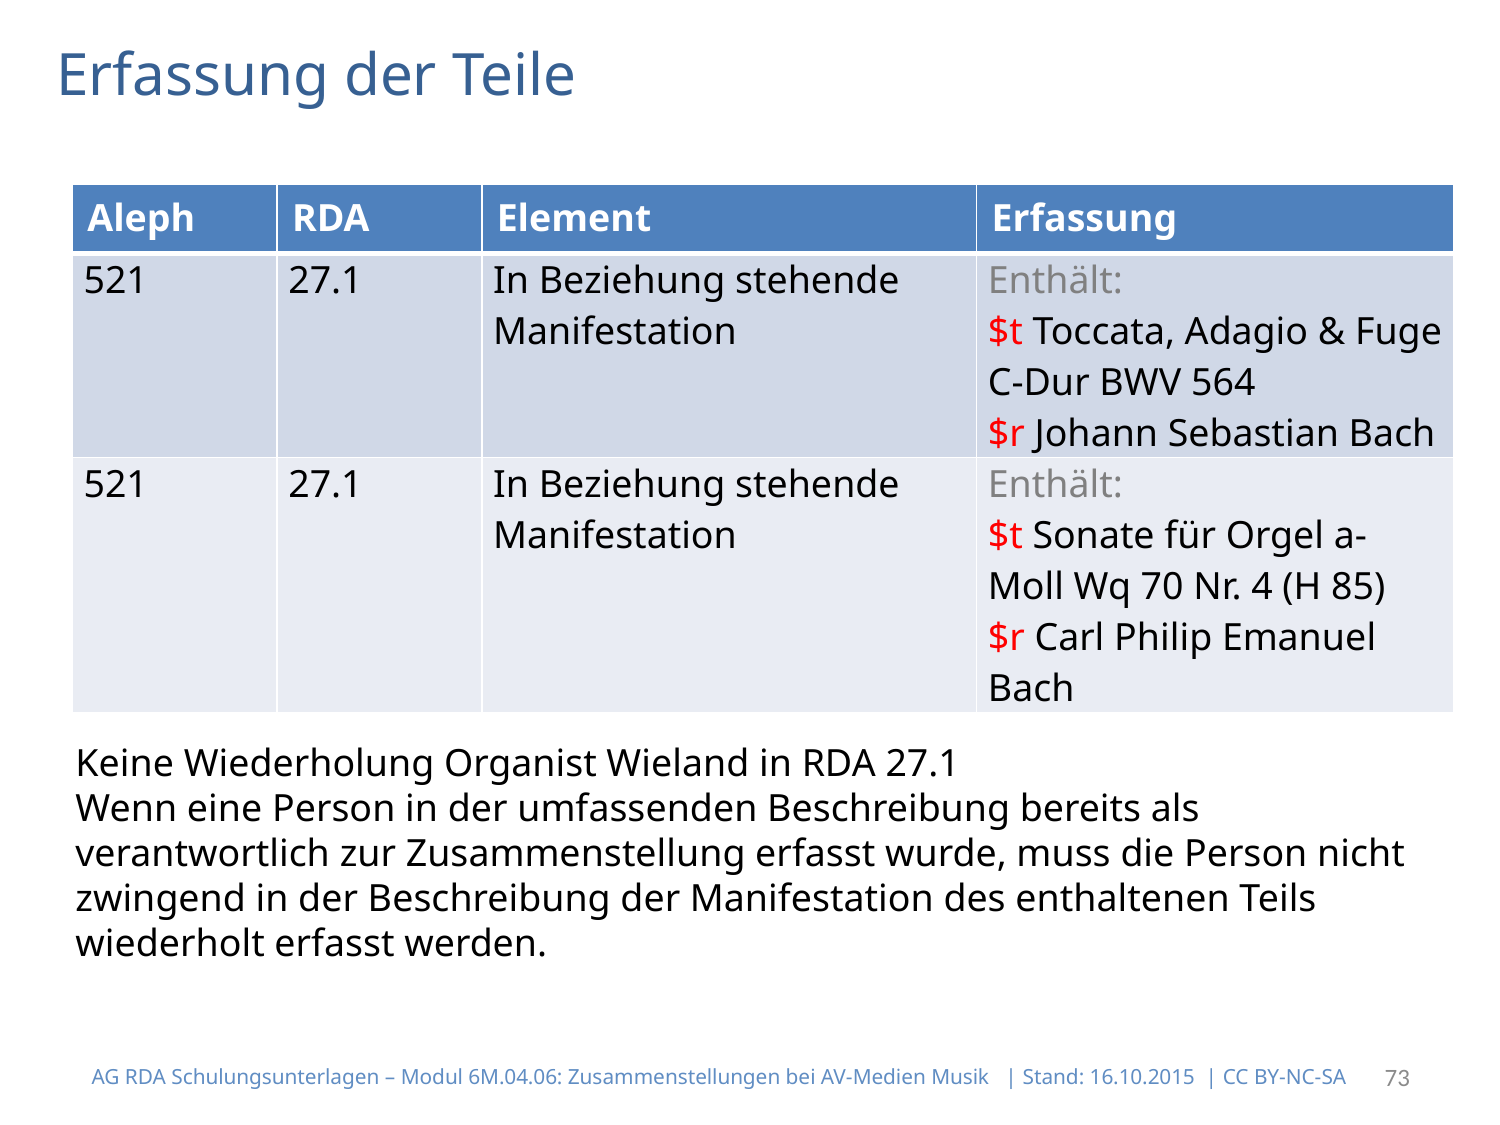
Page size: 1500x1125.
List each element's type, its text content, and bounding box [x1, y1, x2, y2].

footer AG RDA Schulungsunterlagen – Modul 6M.04.06: Zusammenstellungen bei AV-Medien Musik | Stand: 16.10.2015 | CC BY-NC-SA [76, 1045, 1388, 1106]
title Erfassung der Teile [41, 30, 1459, 114]
table_cell 27.1 [278, 256, 481, 457]
table_cell Enthält: $t Toccata, Adagio & Fuge C-Dur BWV 564 $r Johann Sebastian Bach [977, 256, 1453, 457]
table_cell 27.1 [278, 458, 481, 680]
table_header RDA [278, 185, 481, 251]
table_cell 521 [73, 458, 276, 680]
table_cell 521 [73, 256, 276, 457]
table_header Aleph [73, 185, 276, 251]
slide_number 73 [1187, 1046, 1425, 1106]
table_cell In Beziehung stehende Manifestation [483, 256, 976, 457]
table_cell Enthält: $t Sonate für Orgel a-Moll Wq 70 Nr. 4 (H 85) $r Carl Philip Emanuel Bach [977, 458, 1453, 680]
table_header Erfassung [977, 185, 1453, 251]
table_cell In Beziehung stehende Manifestation [483, 458, 976, 680]
text_box Keine Wiederholung Organist Wieland in RDA 27.1 Wenn eine Person in der umfassenden Beschreibung bereits als verantwortlich zur Zusammenstellung erfasst wurde, muss die Person nicht zwingend in der Beschreibung der Manifestation des enthaltenen Teils wiederholt erfasst werden. [60, 680, 1478, 1024]
table_header Element [483, 185, 976, 251]
